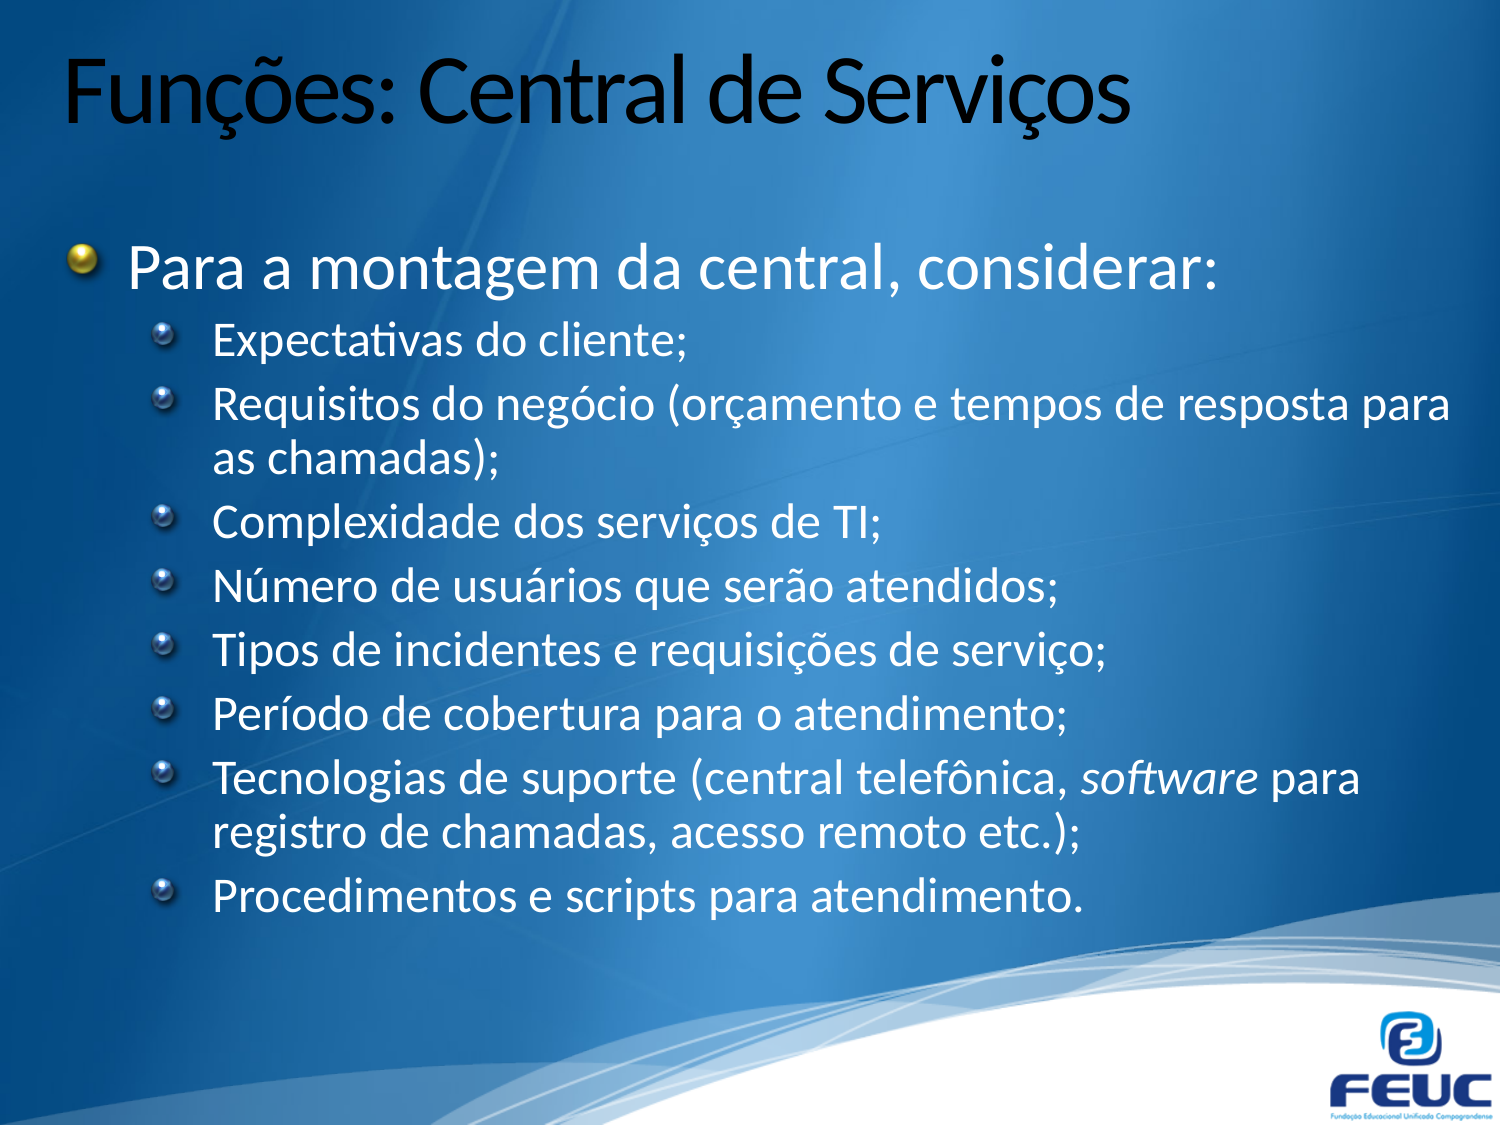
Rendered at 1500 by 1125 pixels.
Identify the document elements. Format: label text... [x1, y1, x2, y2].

title Funções: Central de Serviços [62, 37, 1438, 147]
picture [0, 0, 1500, 1125]
list Para a montagem da central, considerar: Expectativas do cliente; Requisitos do negócio (orçamento e tempos de resposta para as chamadas); Complexidade dos serviços de TI; Número de usuários que serão atendidos; Tipos de incidentes e requisições de serviço; Período de cobertura para o atendimento; Tecnologias de suporte (central telefônica, software para registro de chamadas, acesso remoto etc.); Procedimentos e scripts para atendimento. [62, 231, 1483, 947]
